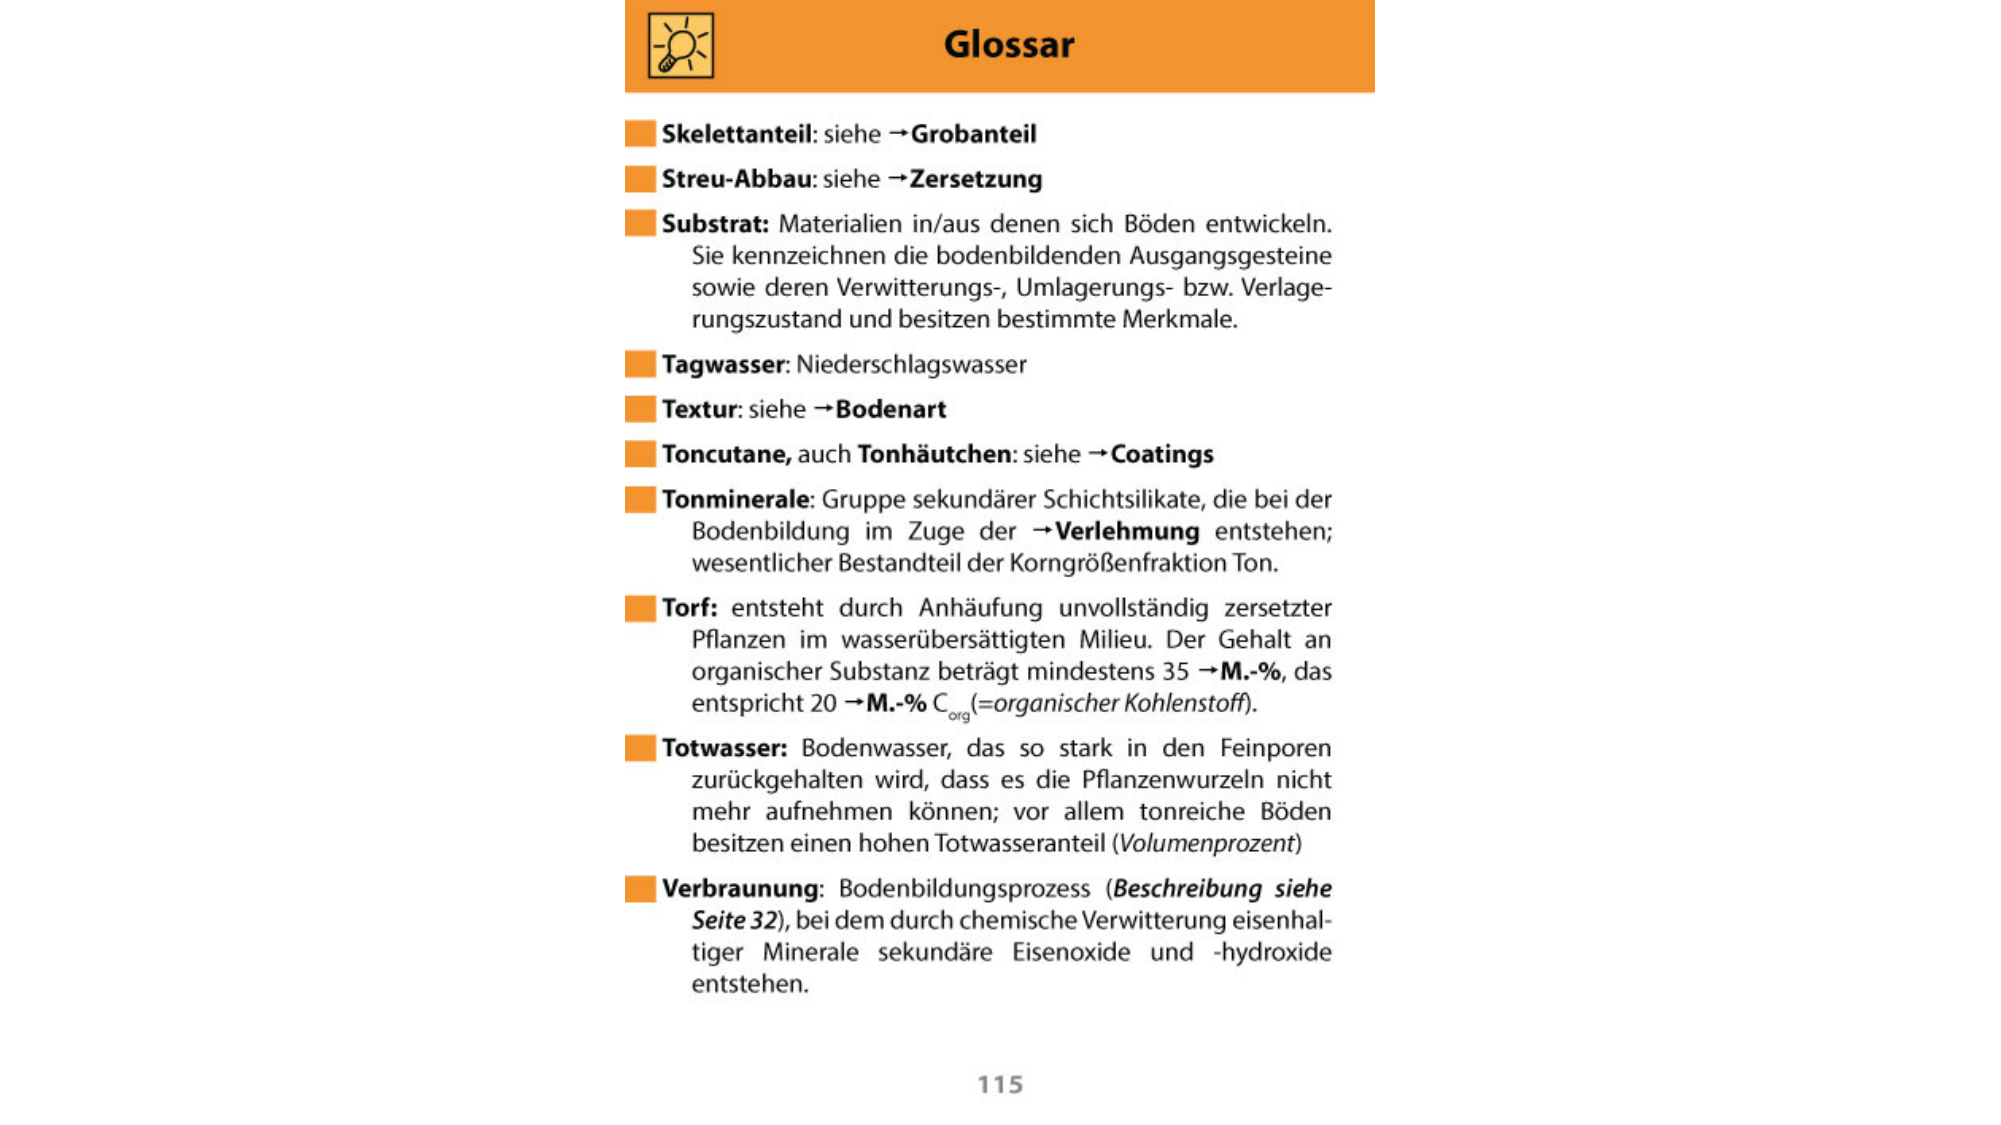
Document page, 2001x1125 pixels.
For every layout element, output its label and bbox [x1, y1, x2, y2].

picture [625, 0, 1375, 1125]
